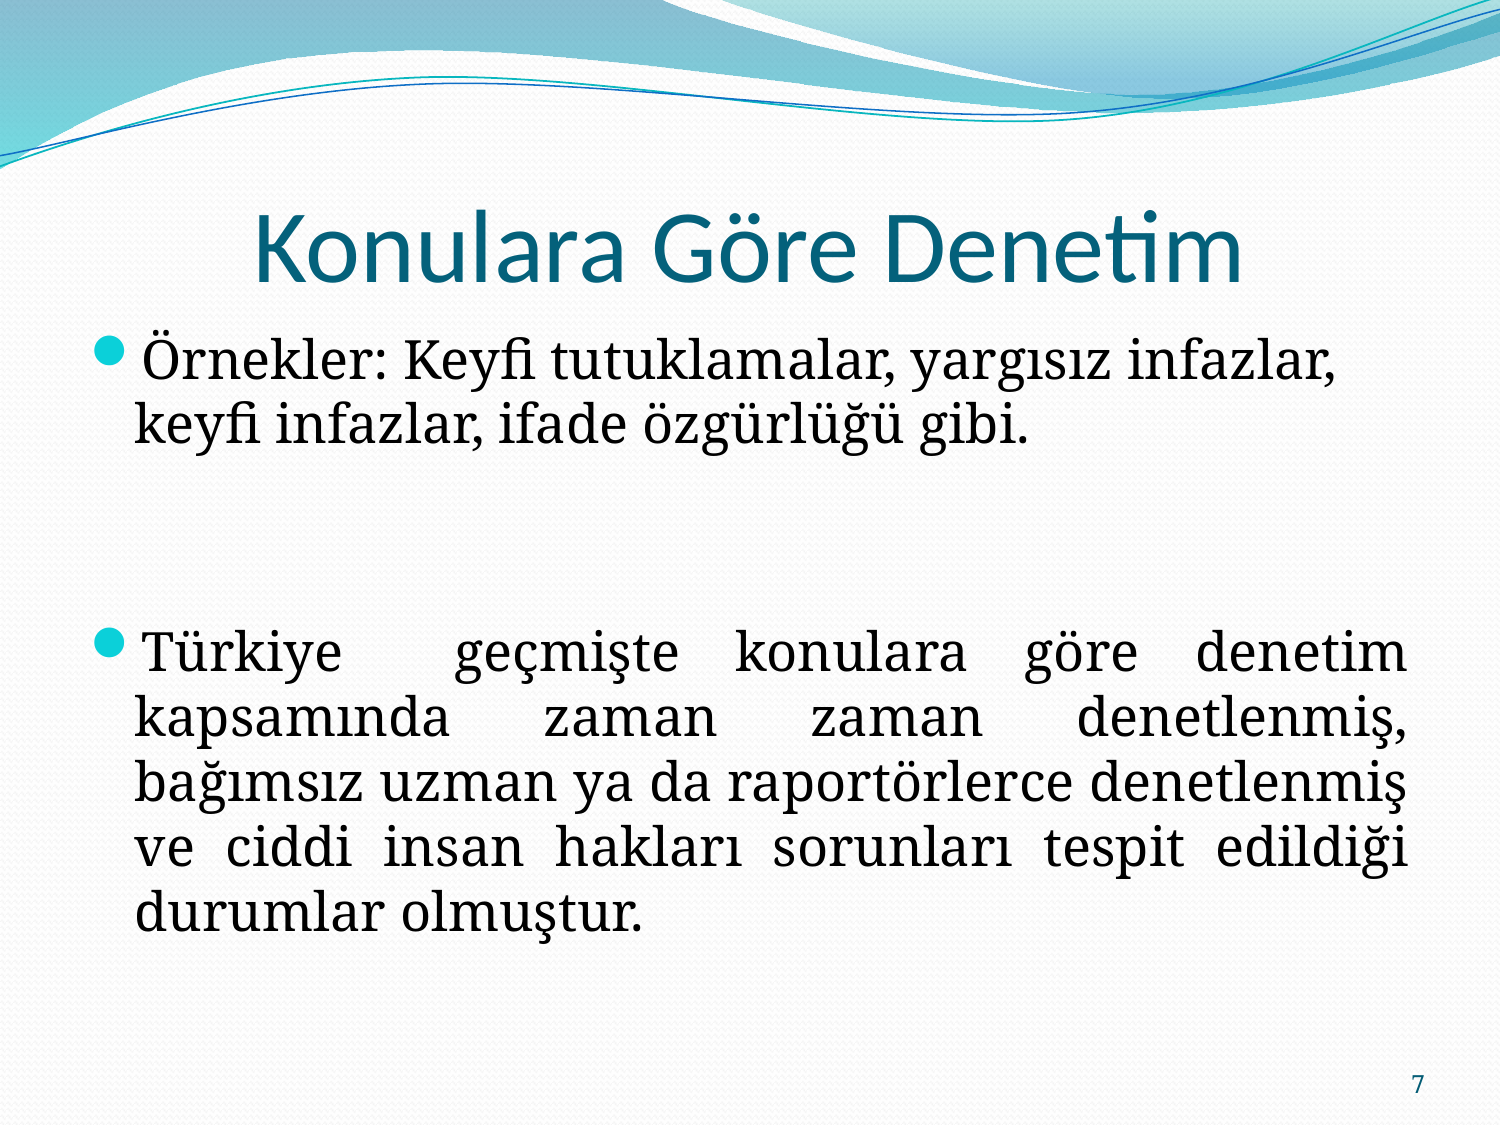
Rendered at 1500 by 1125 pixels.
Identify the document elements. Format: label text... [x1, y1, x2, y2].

list Örnekler: Keyfi tutuklamalar, yargısız infazlar, keyfi infazlar, ifade özgürlüğü gibi. Türkiye geçmişte konulara göre denetim kapsamında zaman zaman denetlenmiş, bağımsız uzman ya da raportörlerce denetlenmiş ve ciddi insan hakları sorunları tespit edildiği durumlar olmuştur. [75, 317, 1425, 1038]
title Konulara Göre Denetim [75, 115, 1425, 304]
slide_number 7 [1299, 1042, 1425, 1103]
